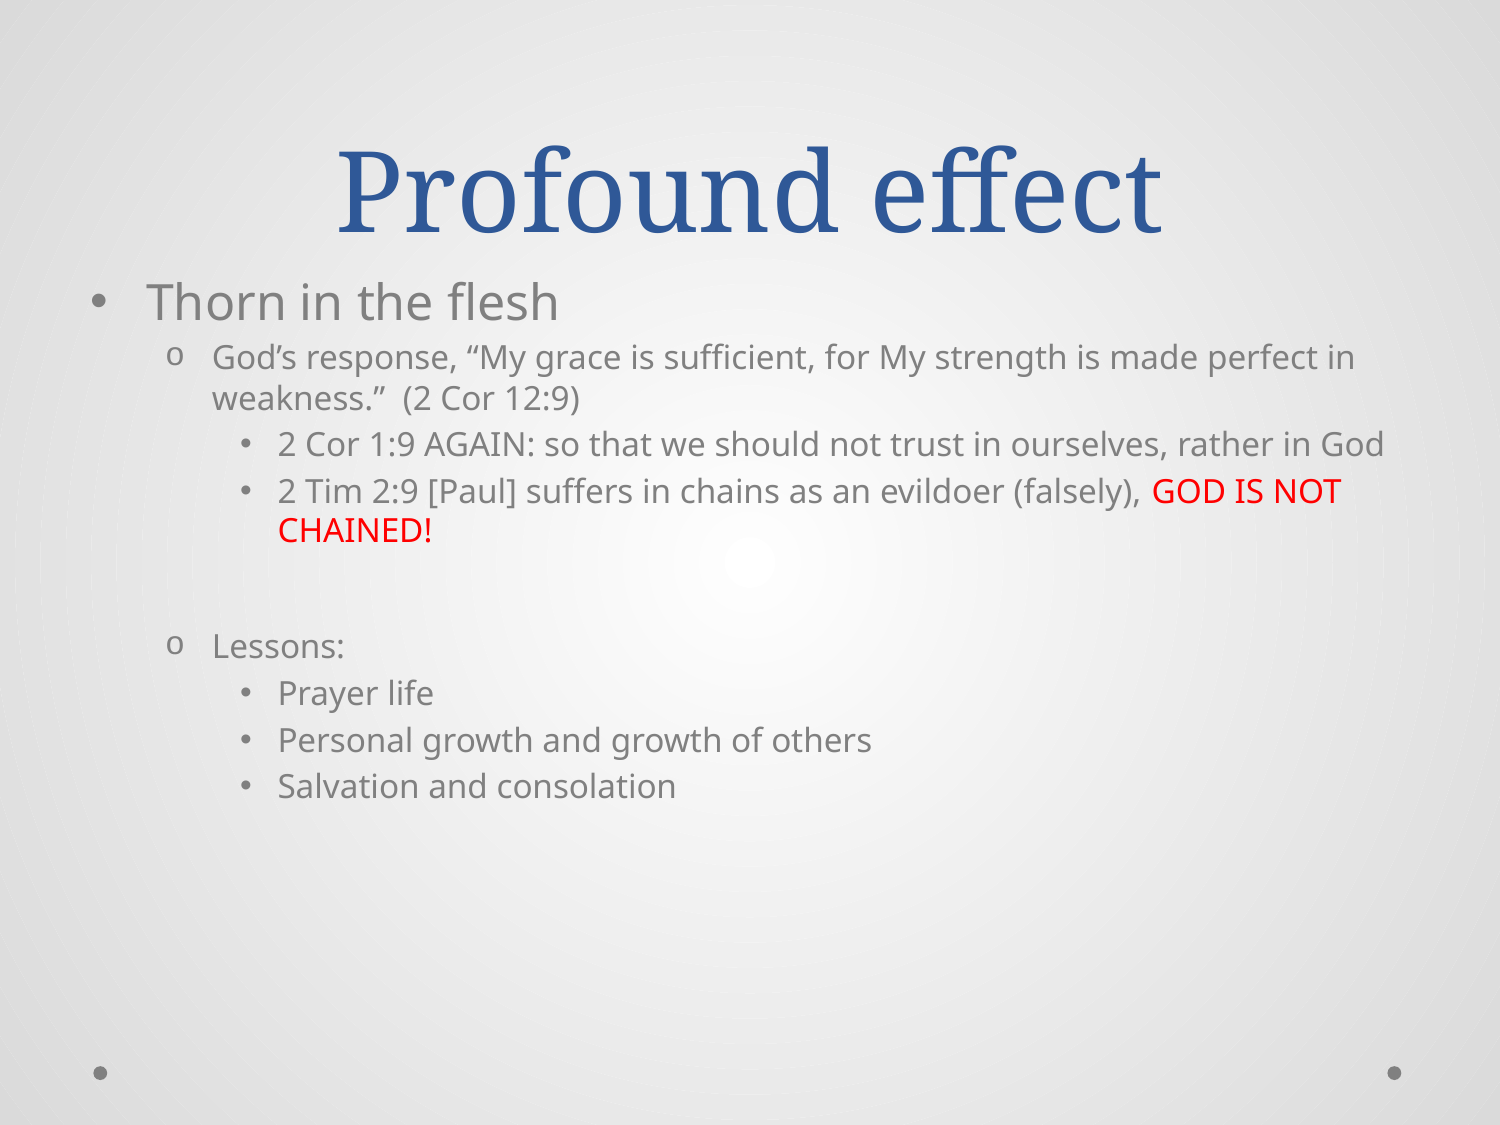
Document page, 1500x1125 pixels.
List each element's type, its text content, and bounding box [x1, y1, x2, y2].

title Profound effect [75, 0, 1425, 262]
list Thorn in the flesh God’s response, “My grace is sufficient, for My strength is made perfect in weakness.” (2 Cor 12:9) 2 Cor 1:9 AGAIN: so that we should not trust in ourselves, rather in God 2 Tim 2:9 [Paul] suffers in chains as an evildoer (falsely), GOD IS NOT CHAINED! Lessons: Prayer life Personal growth and growth of others Salvation and consolation [75, 262, 1425, 1005]
